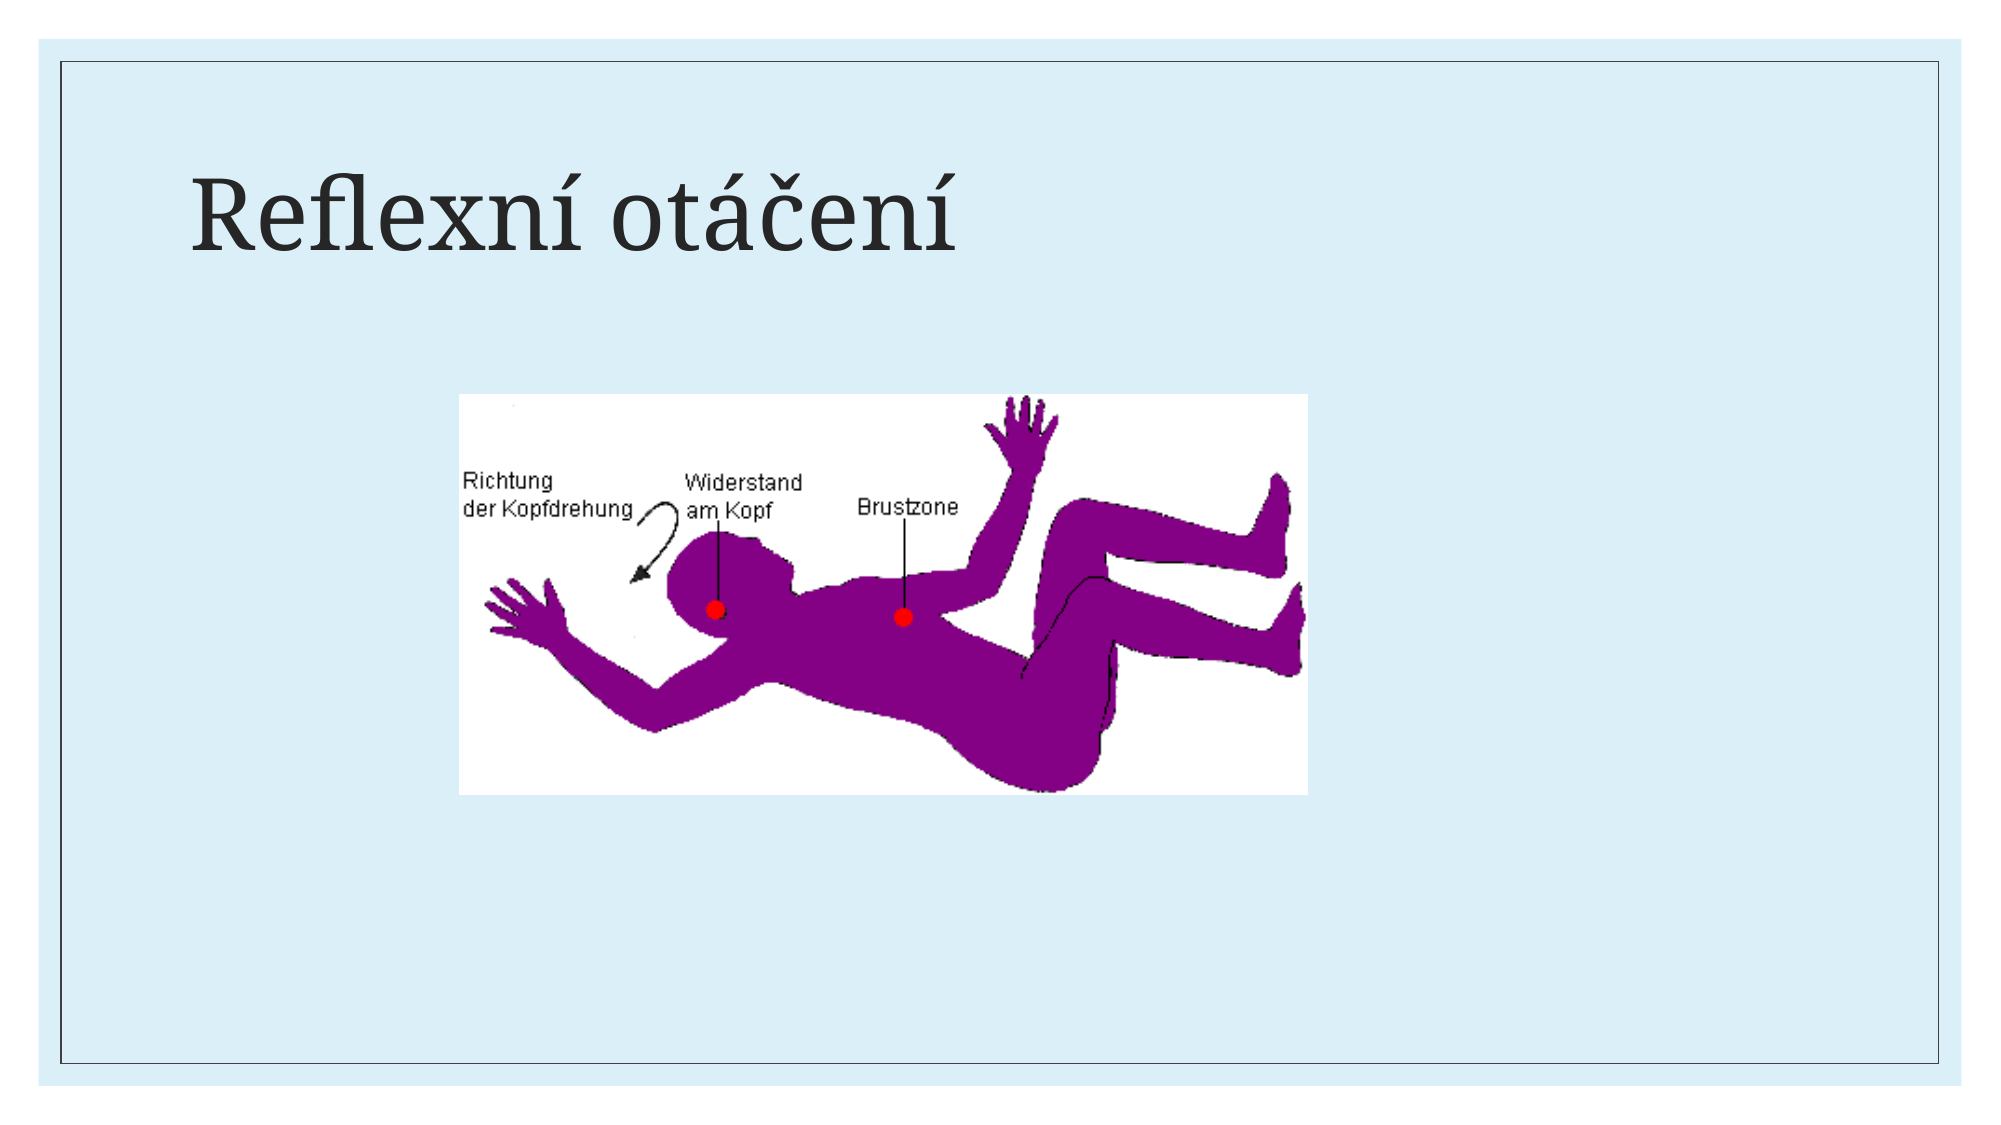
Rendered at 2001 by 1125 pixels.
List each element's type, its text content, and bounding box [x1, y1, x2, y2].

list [459, 394, 1308, 795]
title Reflexní otáčení [174, 105, 1825, 331]
